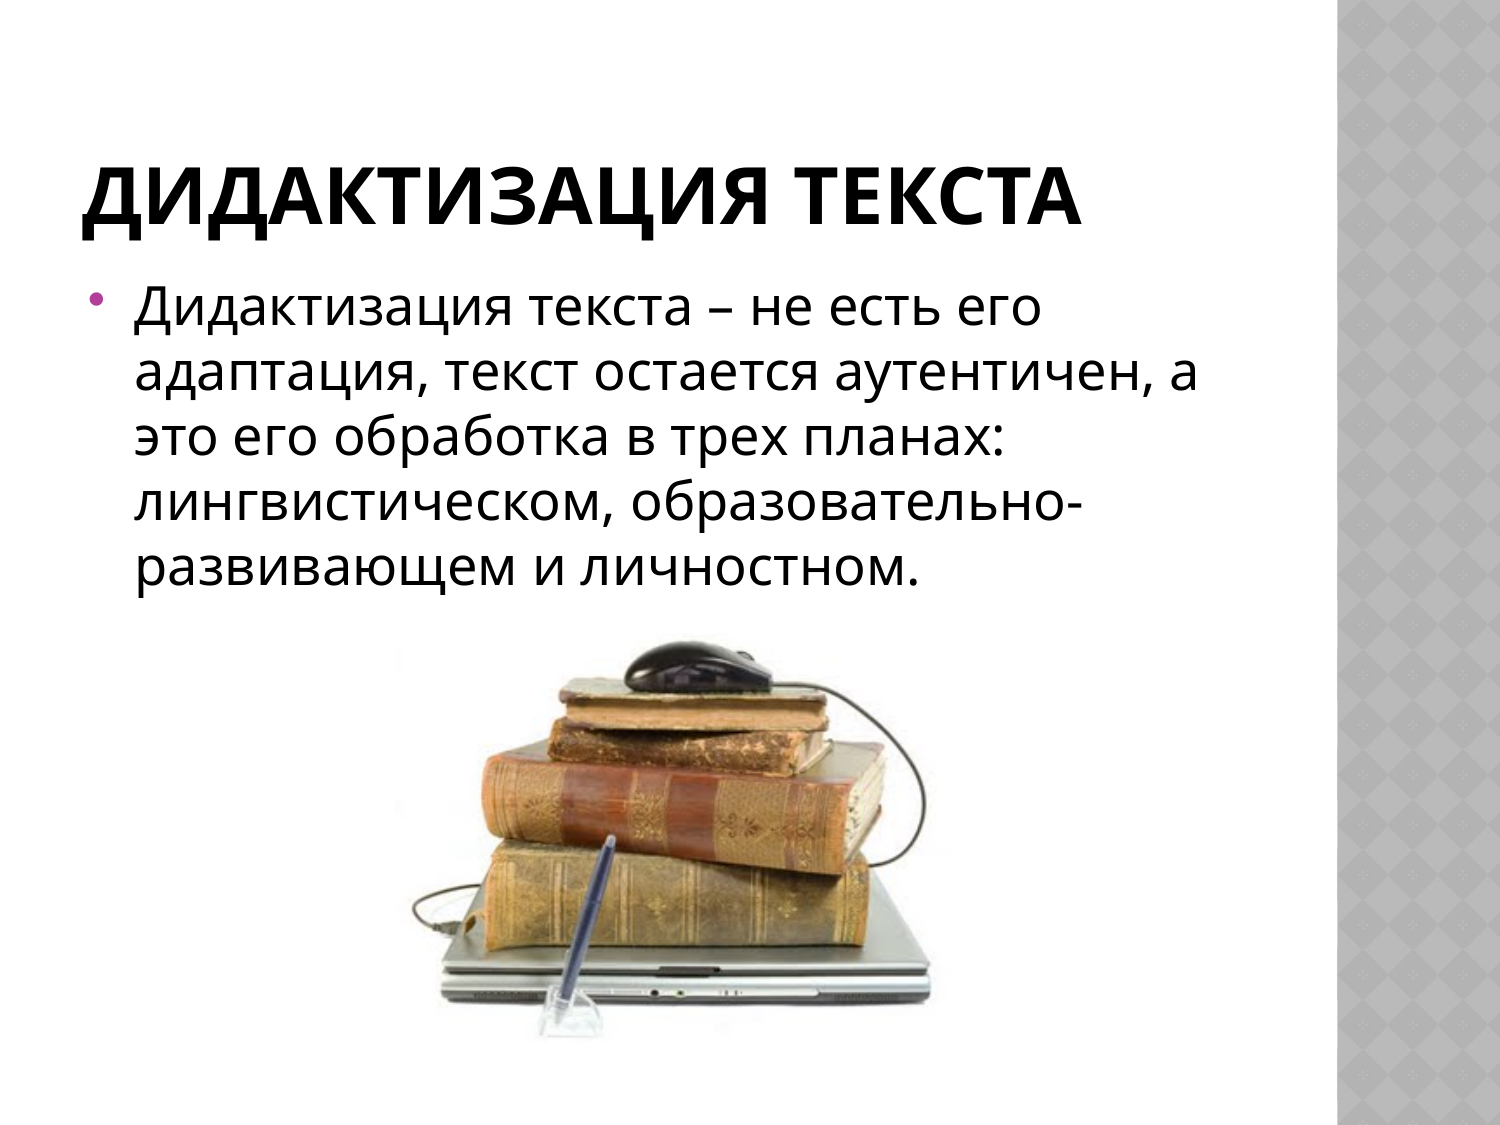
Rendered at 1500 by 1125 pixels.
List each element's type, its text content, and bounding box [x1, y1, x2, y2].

picture [395, 632, 952, 1044]
title Дидактизация текста [75, 52, 1263, 240]
list Дидактизация текста – не есть его адаптация, текст остается аутентичен, а это его обработка в трех планах: лингвистическом, образовательно-развивающем и личностном. [75, 264, 1263, 1059]
